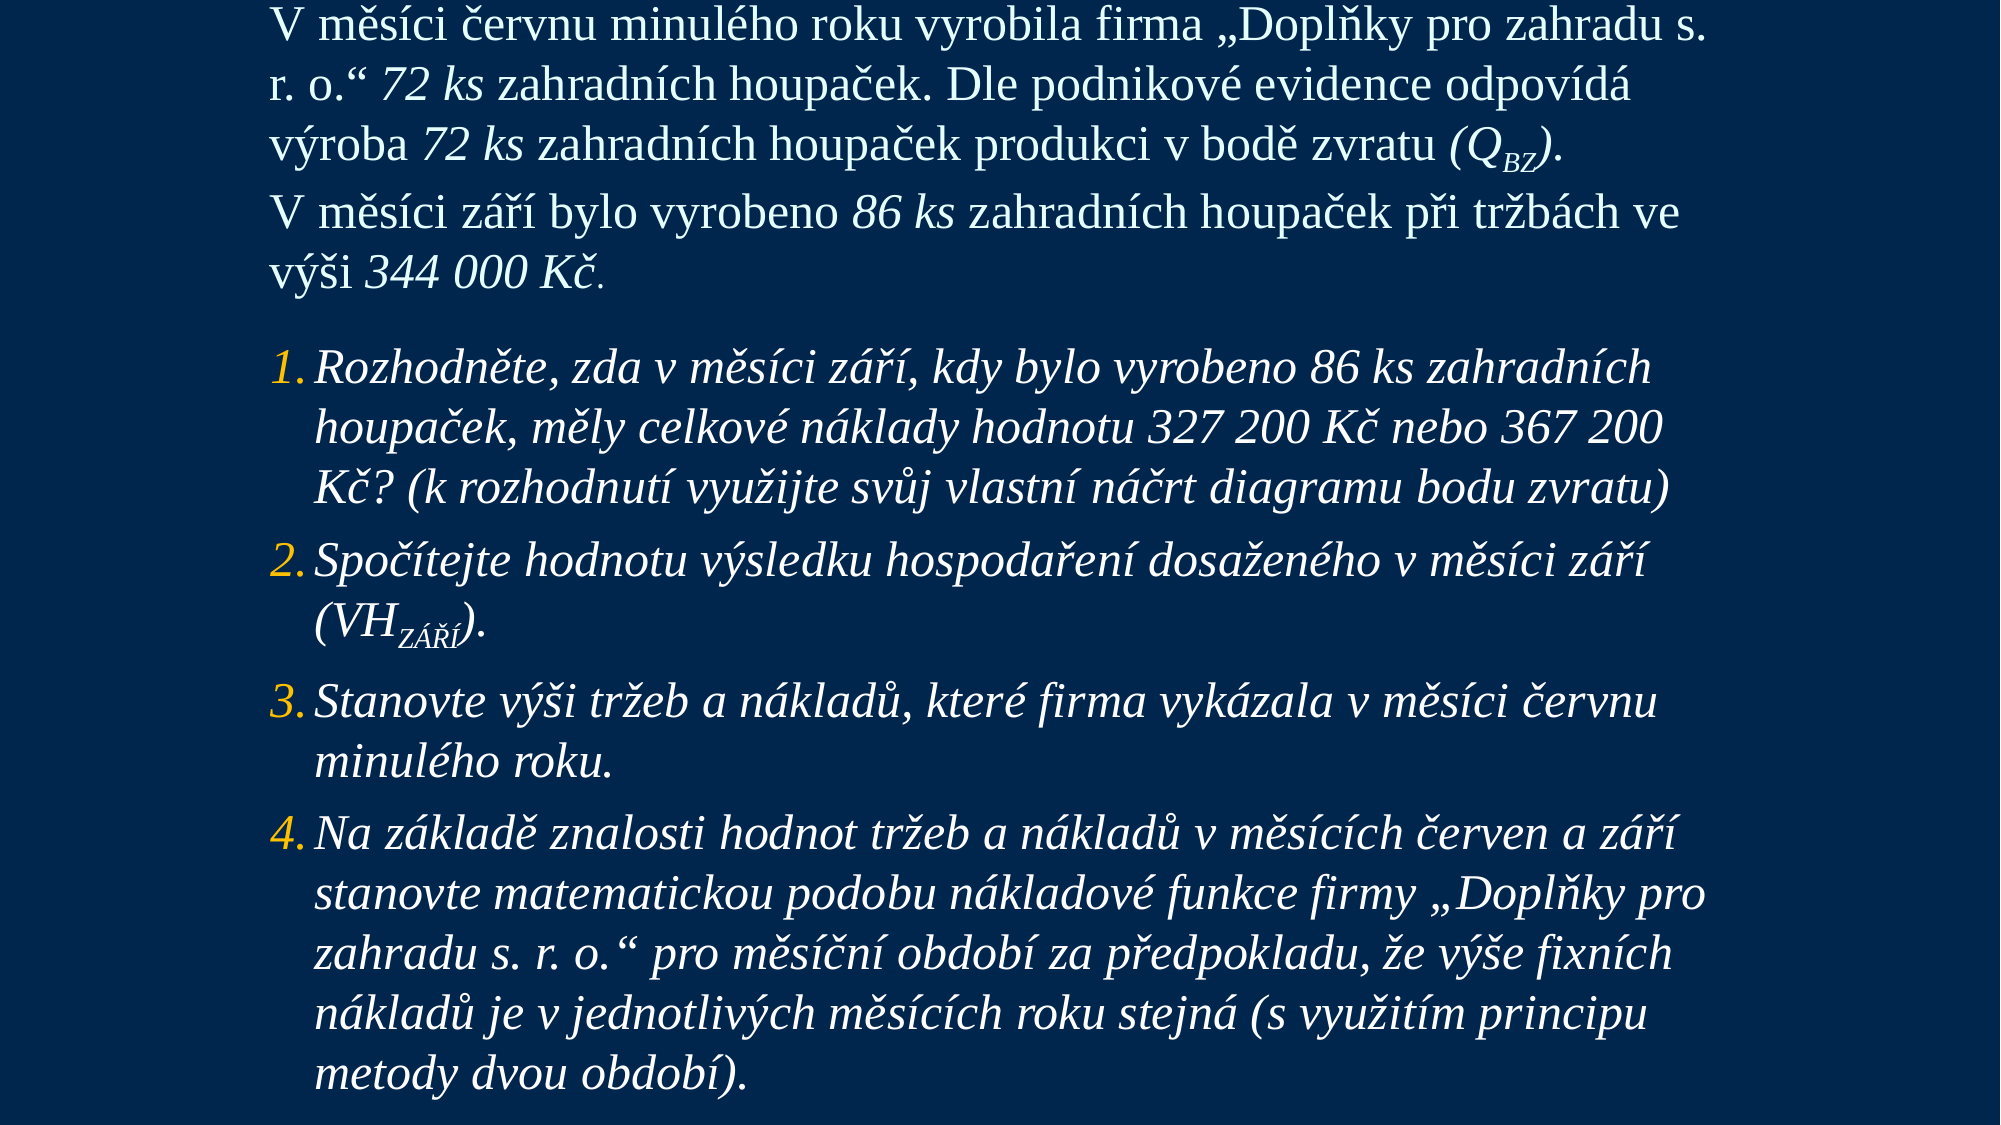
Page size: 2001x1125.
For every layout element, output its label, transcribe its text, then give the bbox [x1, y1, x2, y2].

list Rozhodněte, zda v měsíci září, kdy bylo vyrobeno 86 ks zahradních houpaček, měly celkové náklady hodnotu 327 200 Kč nebo 367 200 Kč? (k rozhodnutí využijte svůj vlastní náčrt diagramu bodu zvratu) Spočítejte hodnotu výsledku hospodaření dosaženého v měsíci září (VHZÁŘÍ). Stanovte výši tržeb a nákladů, které firma vykázala v měsíci červnu minulého roku. Na základě znalosti hodnot tržeb a nákladů v měsících červen a září stanovte matematickou podobu nákladové funkce firmy „Doplňky pro zahradu s. r. o.“ pro měsíční období za předpokladu, že výše fixních nákladů je v jednotlivých měsících roku stejná (s využitím principu metody dvou období). [255, 326, 1733, 1118]
title V měsíci červnu minulého roku vyrobila firma „Doplňky pro zahradu s. r. o.“ 72 ks zahradních houpaček. Dle podnikové evidence odpovídá výroba 72 ks zahradních houpaček produkci v bodě zvratu (QBZ). V měsíci září bylo vyrobeno 86 ks zahradních houpaček při tržbách ve výši 344 000 Kč. [254, 66, 1755, 303]
